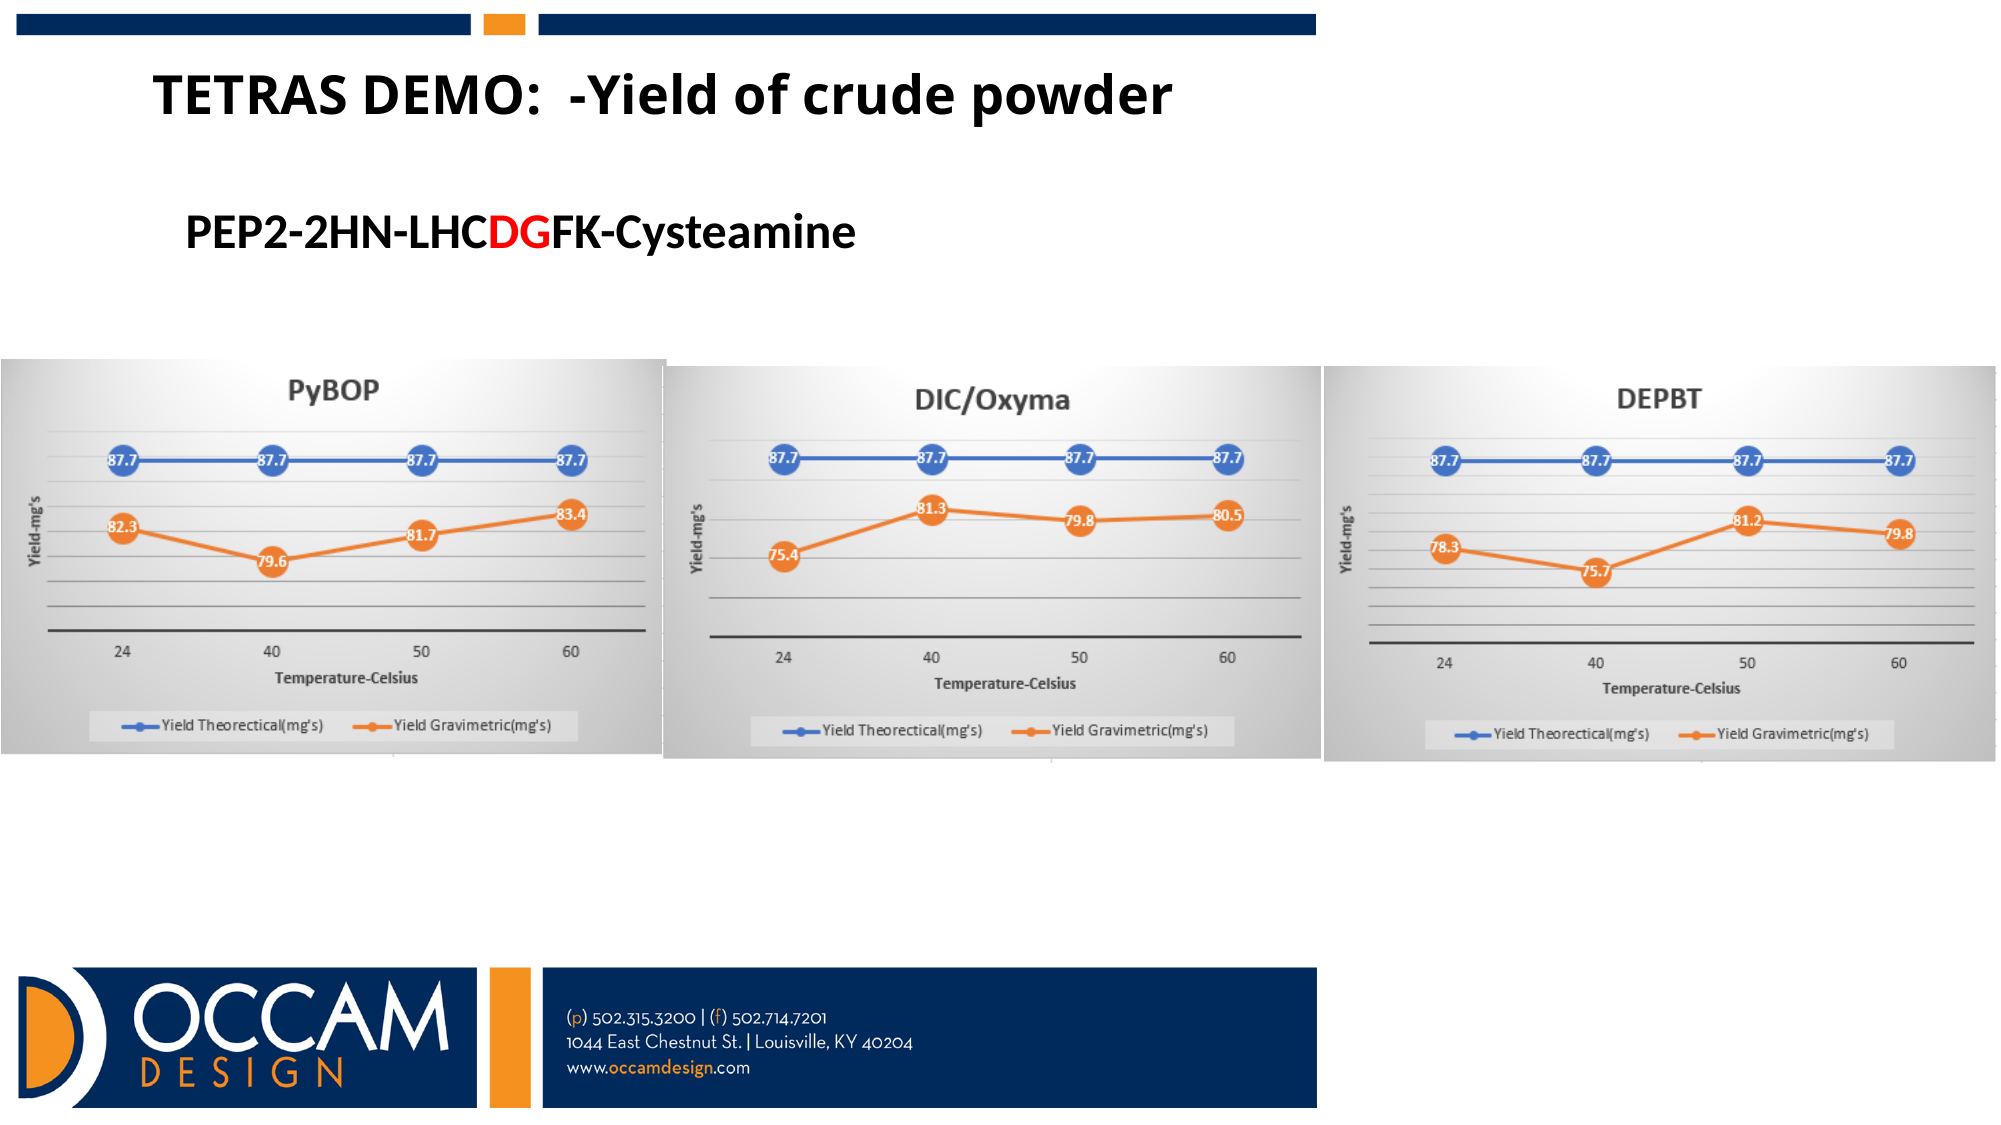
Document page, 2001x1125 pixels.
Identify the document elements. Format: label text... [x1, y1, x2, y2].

title TETRAS DEMO: -Yield of crude powder [137, 59, 1863, 135]
picture [0, 0, 2001, 1125]
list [1, 359, 671, 757]
text_box PEP2-2HN-LHCDGFK-Cysteamine [170, 191, 1171, 266]
